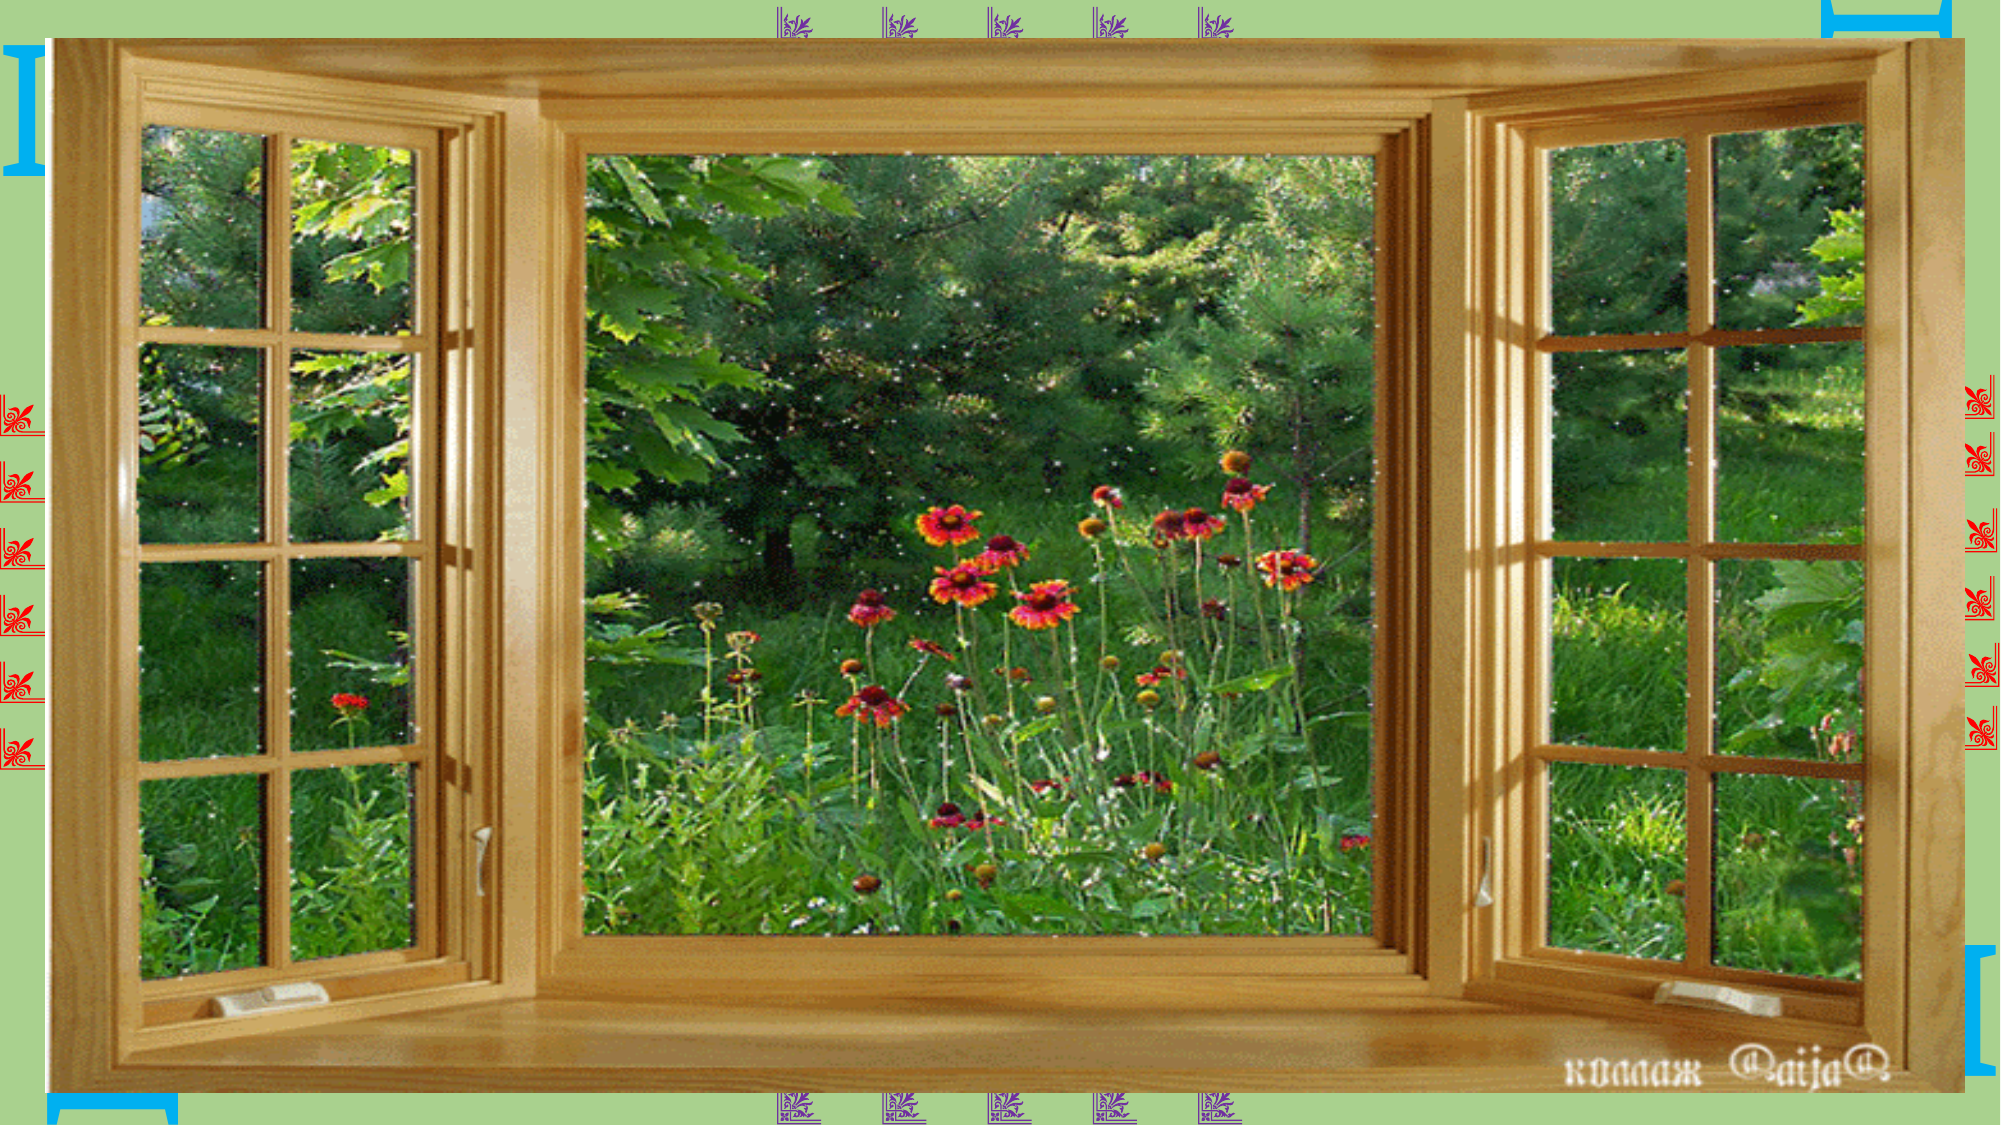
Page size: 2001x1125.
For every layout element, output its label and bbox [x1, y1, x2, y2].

picture [45, 38, 1965, 1093]
